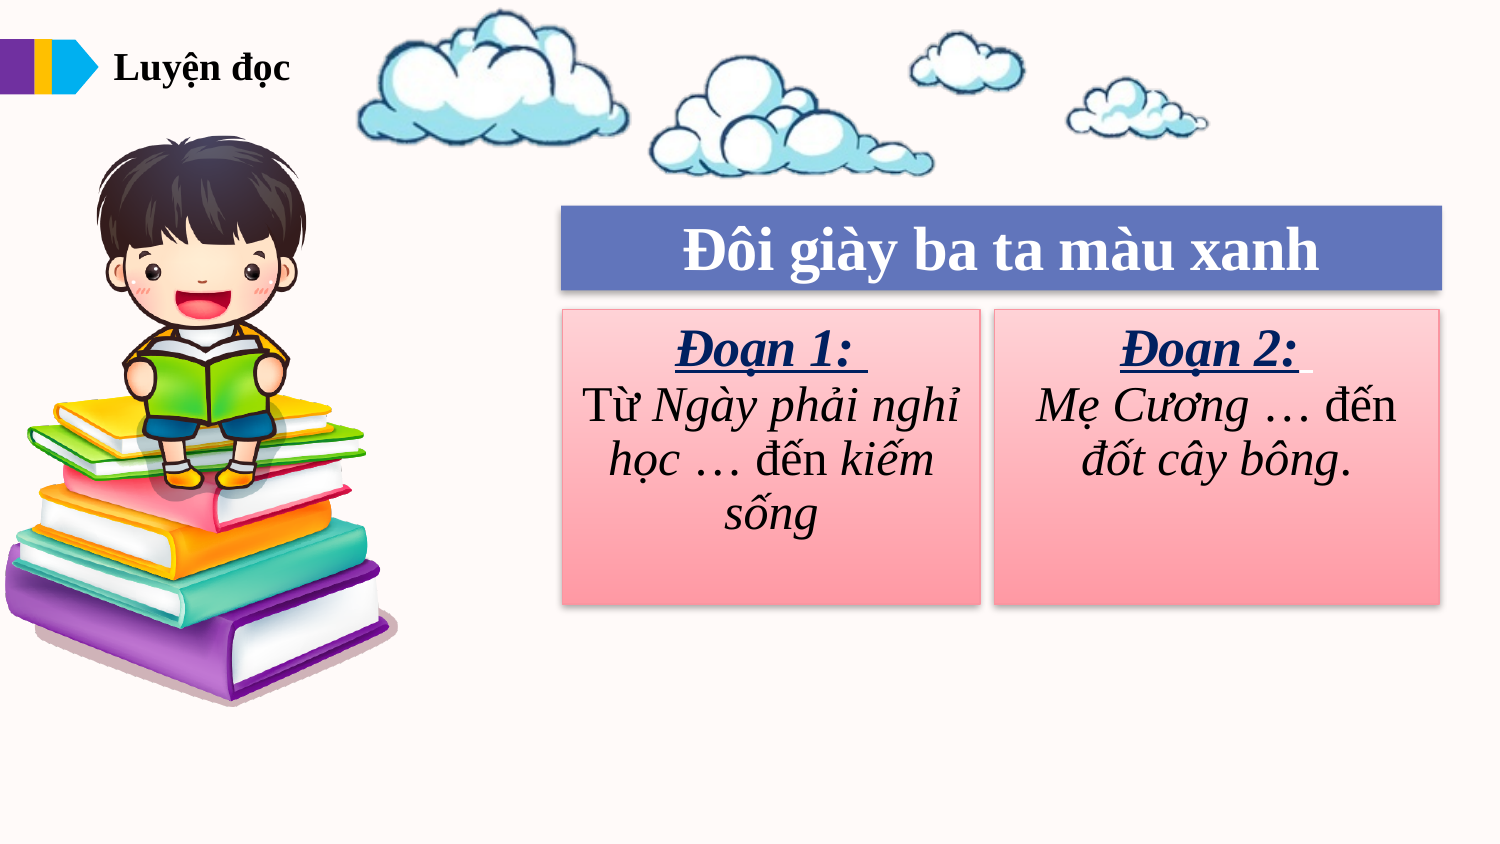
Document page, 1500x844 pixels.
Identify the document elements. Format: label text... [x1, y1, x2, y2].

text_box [0, 38, 99, 95]
text_box Đoạn 1: Từ Ngày phải nghỉ học … đến kiếm sống [562, 309, 981, 605]
picture [0, 0, 1227, 717]
text_box Đoạn 2: Mẹ Cương … đến đốt cây bông. [994, 309, 1440, 605]
text_box Đôi giày ba ta màu xanh [560, 205, 1443, 291]
text_box Luyện đọc [103, 35, 332, 94]
